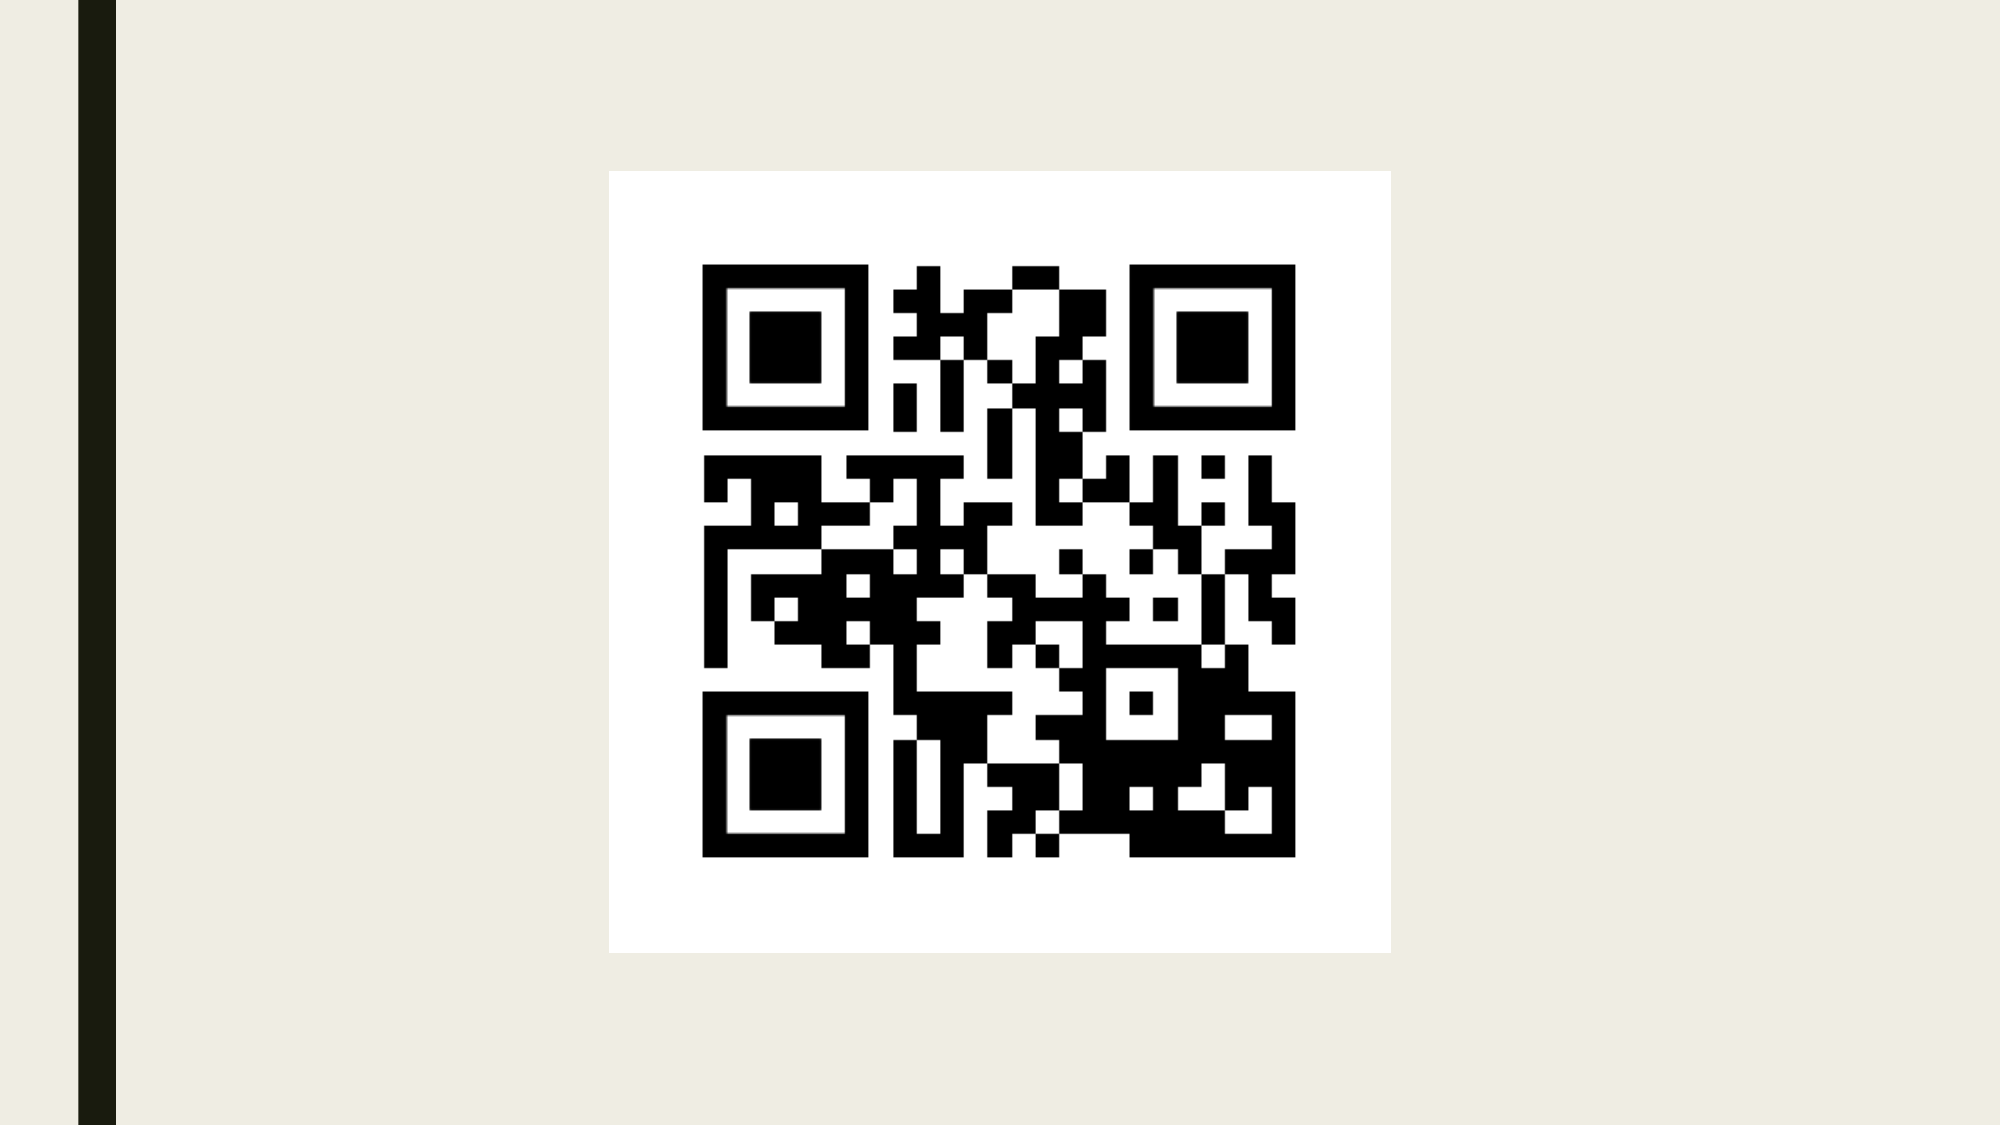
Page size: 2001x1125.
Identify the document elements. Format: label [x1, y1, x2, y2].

picture [609, 171, 1391, 954]
